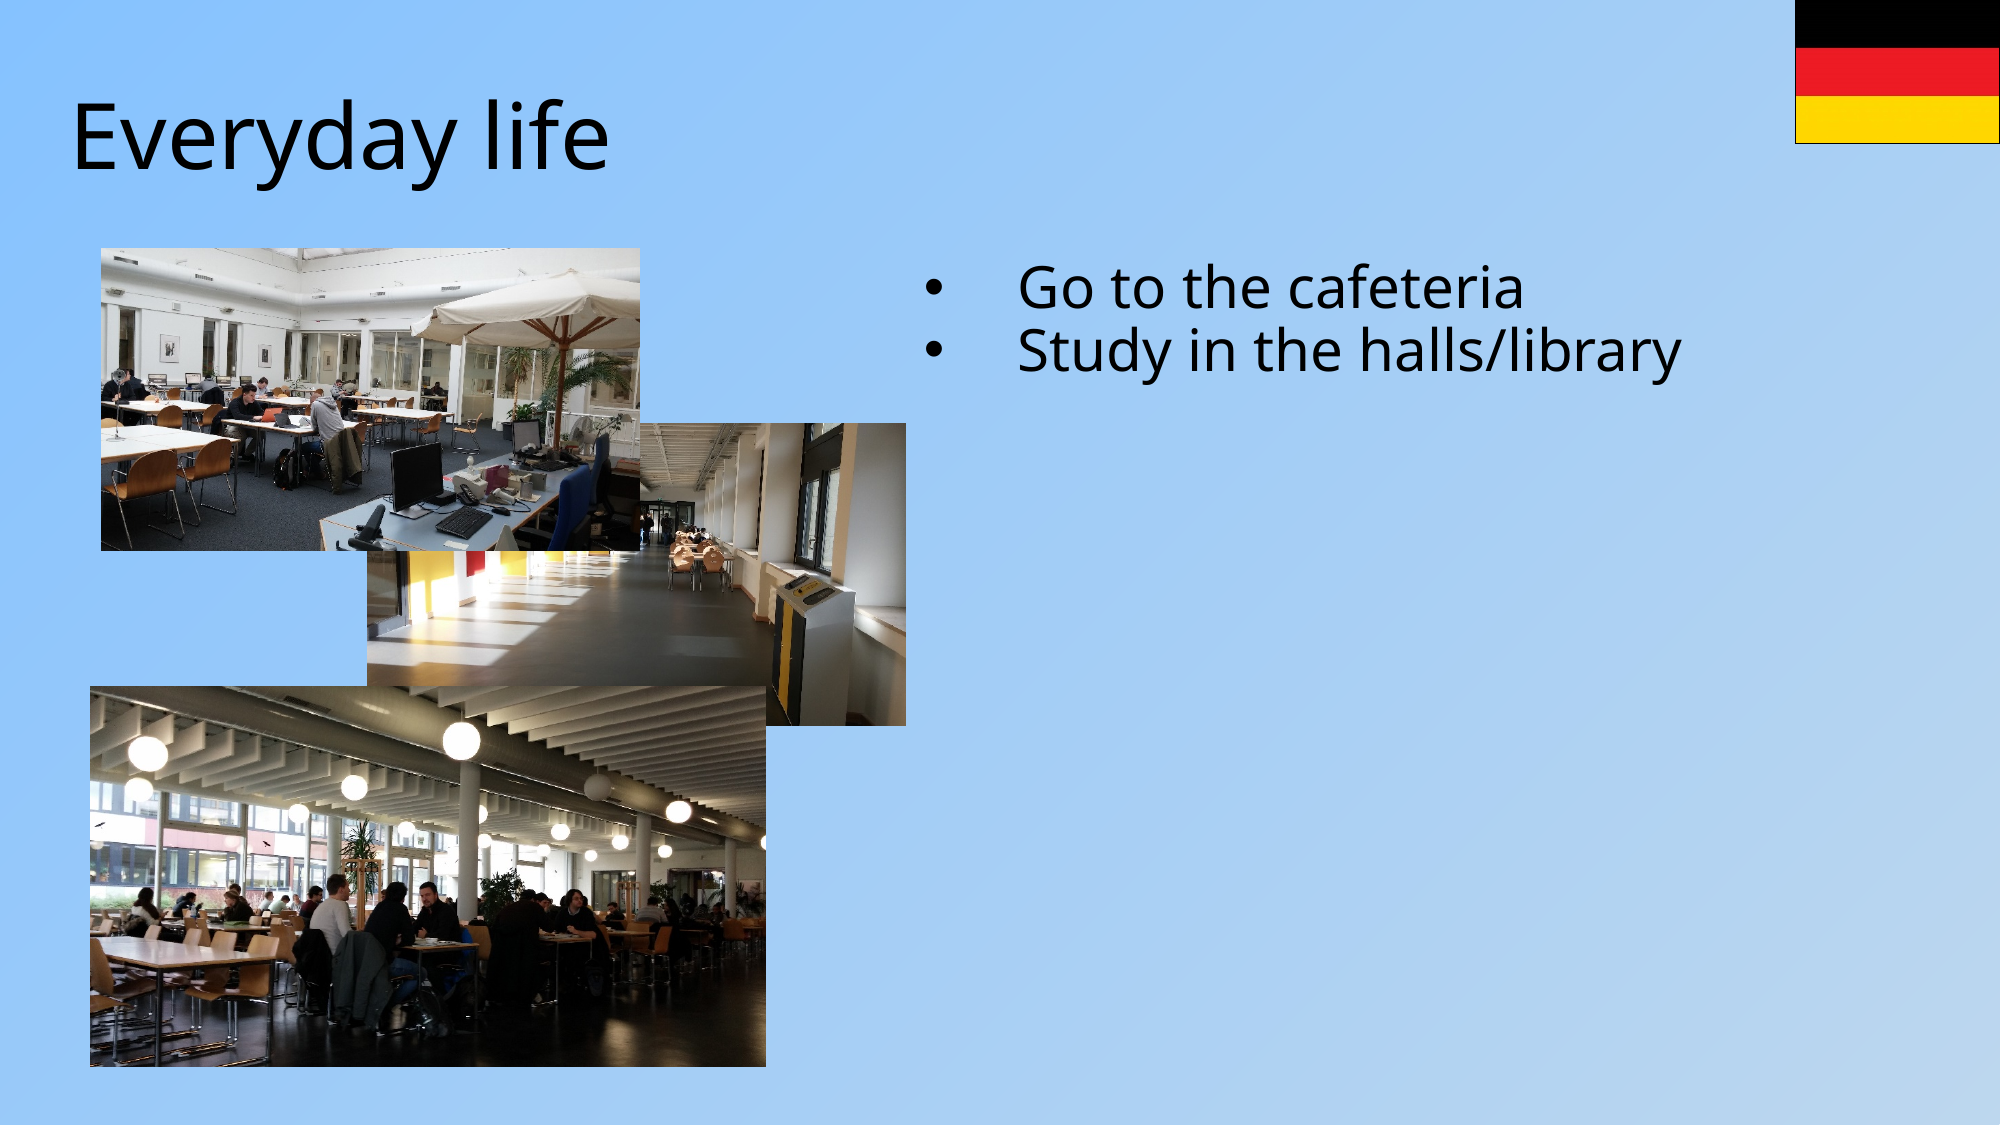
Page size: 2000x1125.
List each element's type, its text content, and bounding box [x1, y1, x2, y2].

text_box Go to the cafeteria Study in the halls/library [908, 250, 1945, 1094]
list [1795, 0, 2000, 144]
title Everyday life [54, 30, 1780, 249]
picture [90, 248, 906, 1067]
